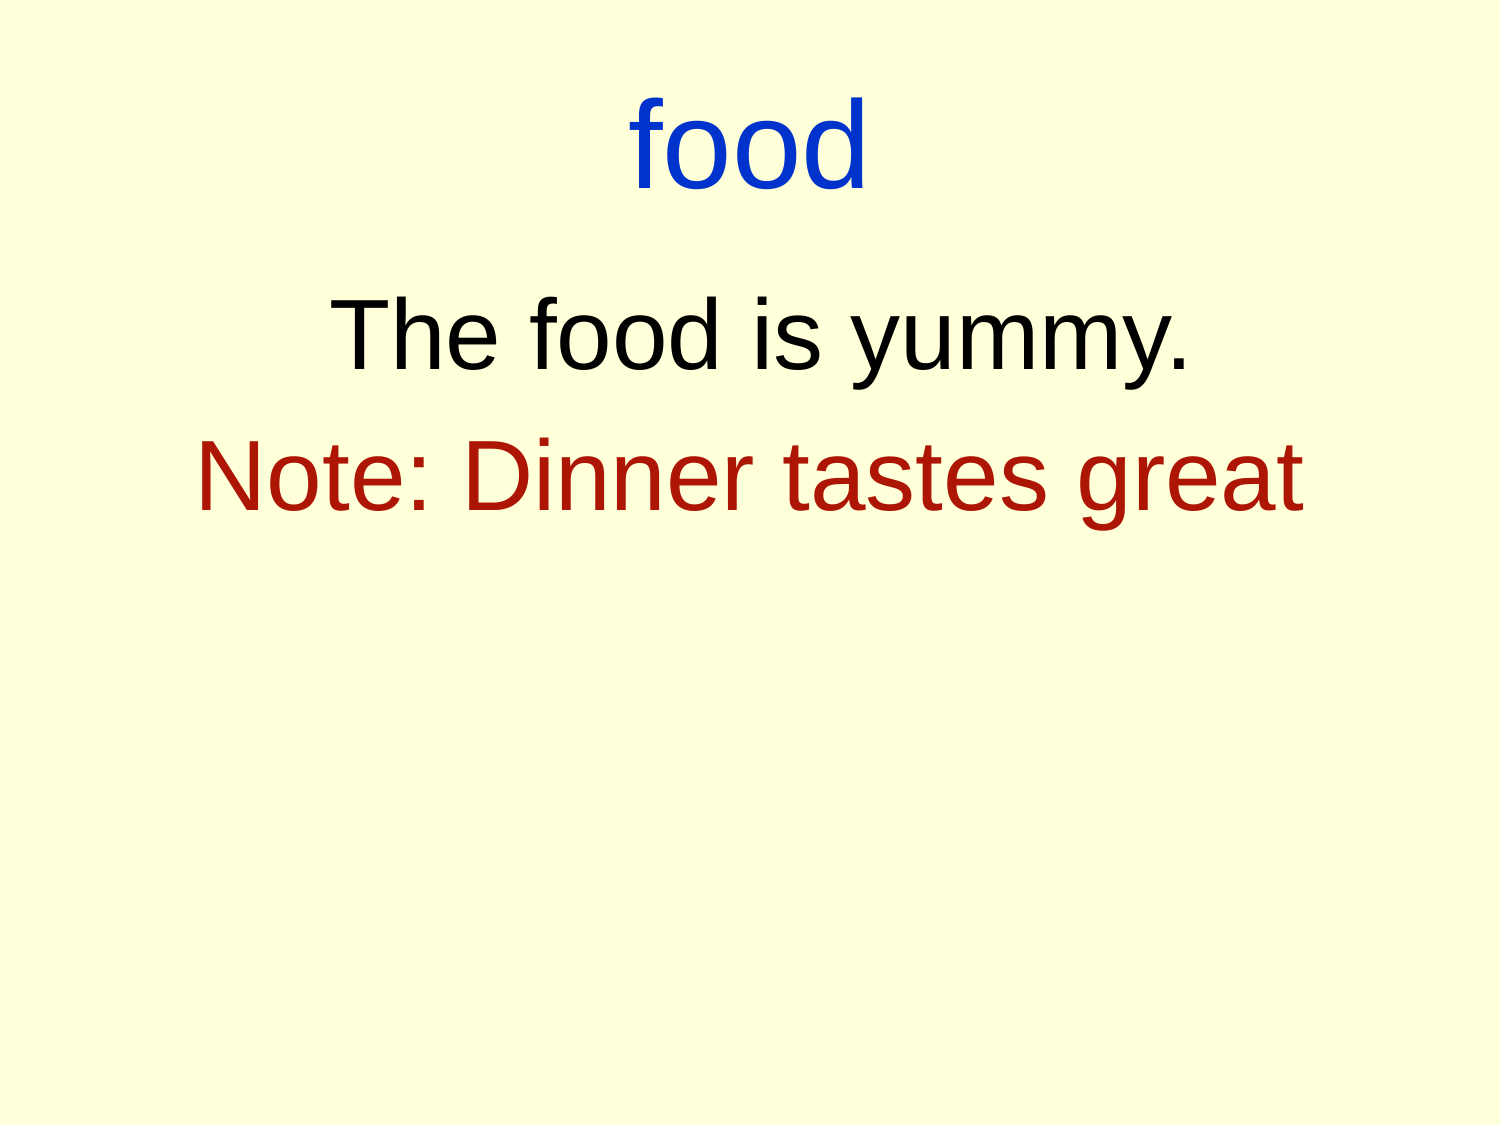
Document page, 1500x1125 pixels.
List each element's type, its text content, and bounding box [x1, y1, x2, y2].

title food [75, 45, 1425, 233]
list The food is yummy. Note: Dinner tastes great [0, 262, 1500, 1125]
